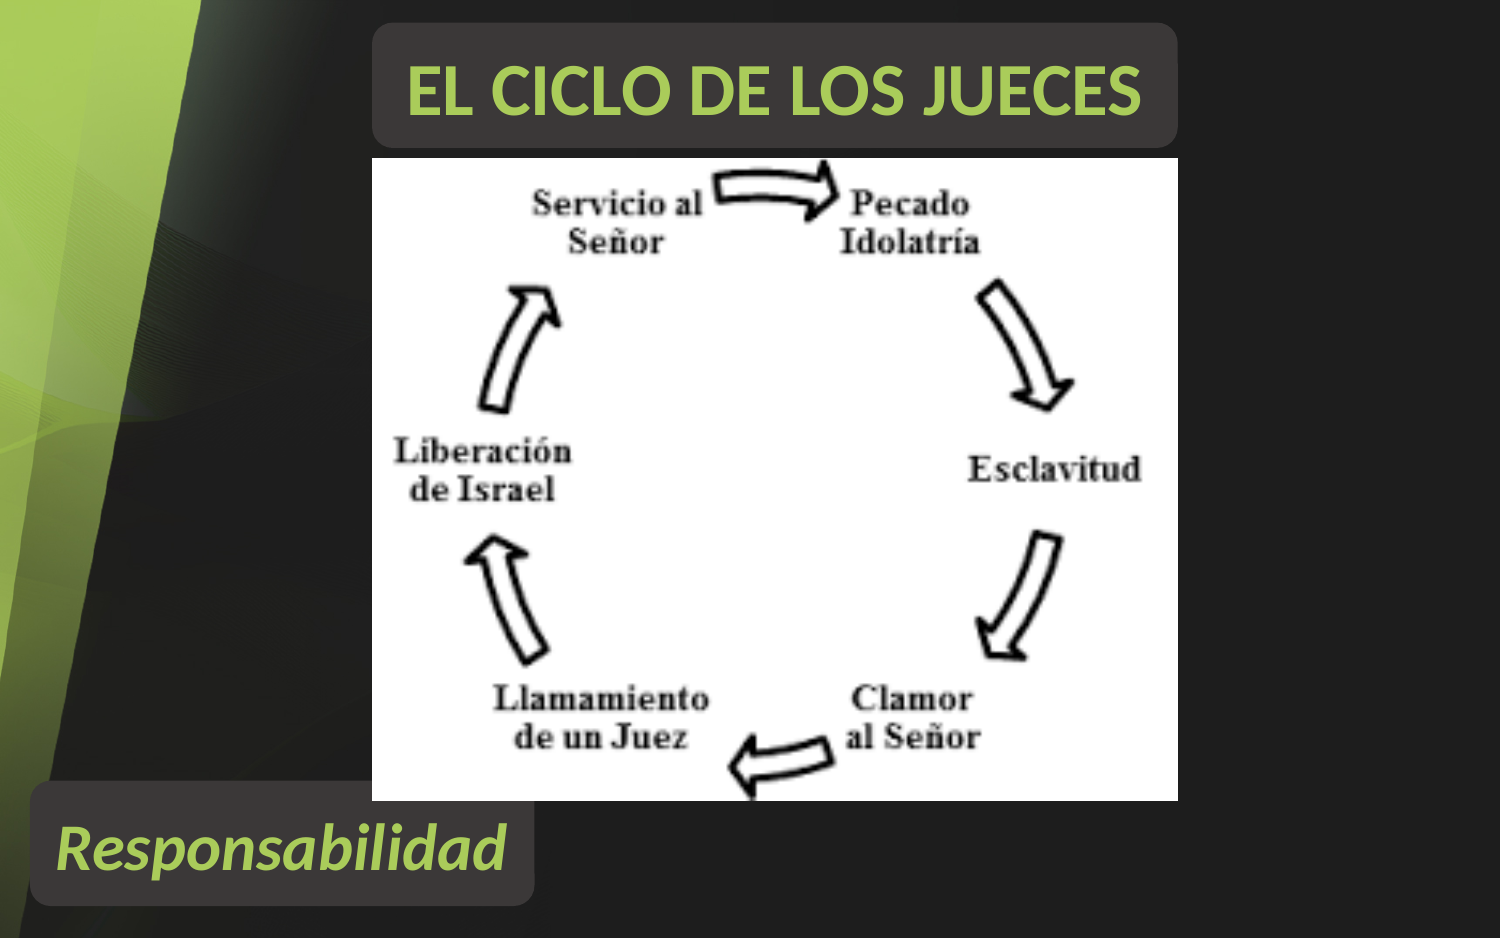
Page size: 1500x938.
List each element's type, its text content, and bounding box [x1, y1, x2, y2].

text_box EL CICLO DE LOS JUECES [371, 21, 1179, 150]
picture [0, 0, 1500, 938]
text_box Responsabilidad [28, 779, 536, 908]
